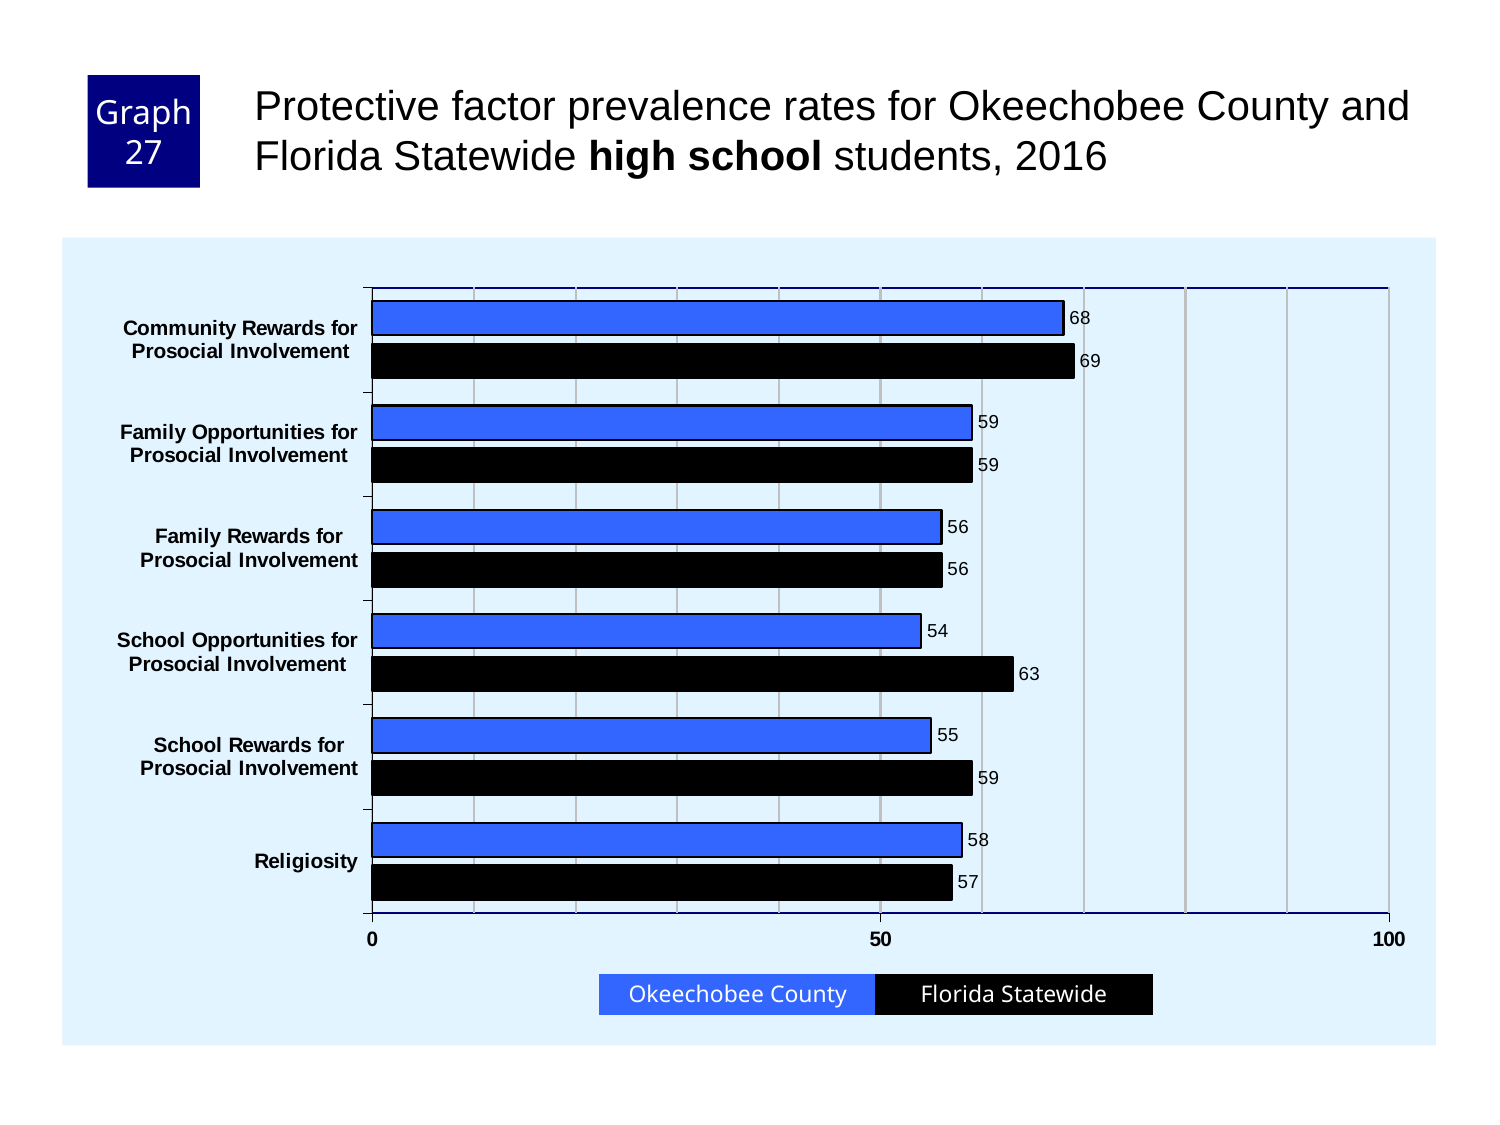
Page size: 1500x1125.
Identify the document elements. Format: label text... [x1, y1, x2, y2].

text_box Graph 27 [87, 75, 200, 188]
chart [62, 237, 1437, 1046]
text_box Protective factor prevalence rates for Okeechobee County and Florida Statewide high school students, 2016 [249, 75, 1438, 200]
